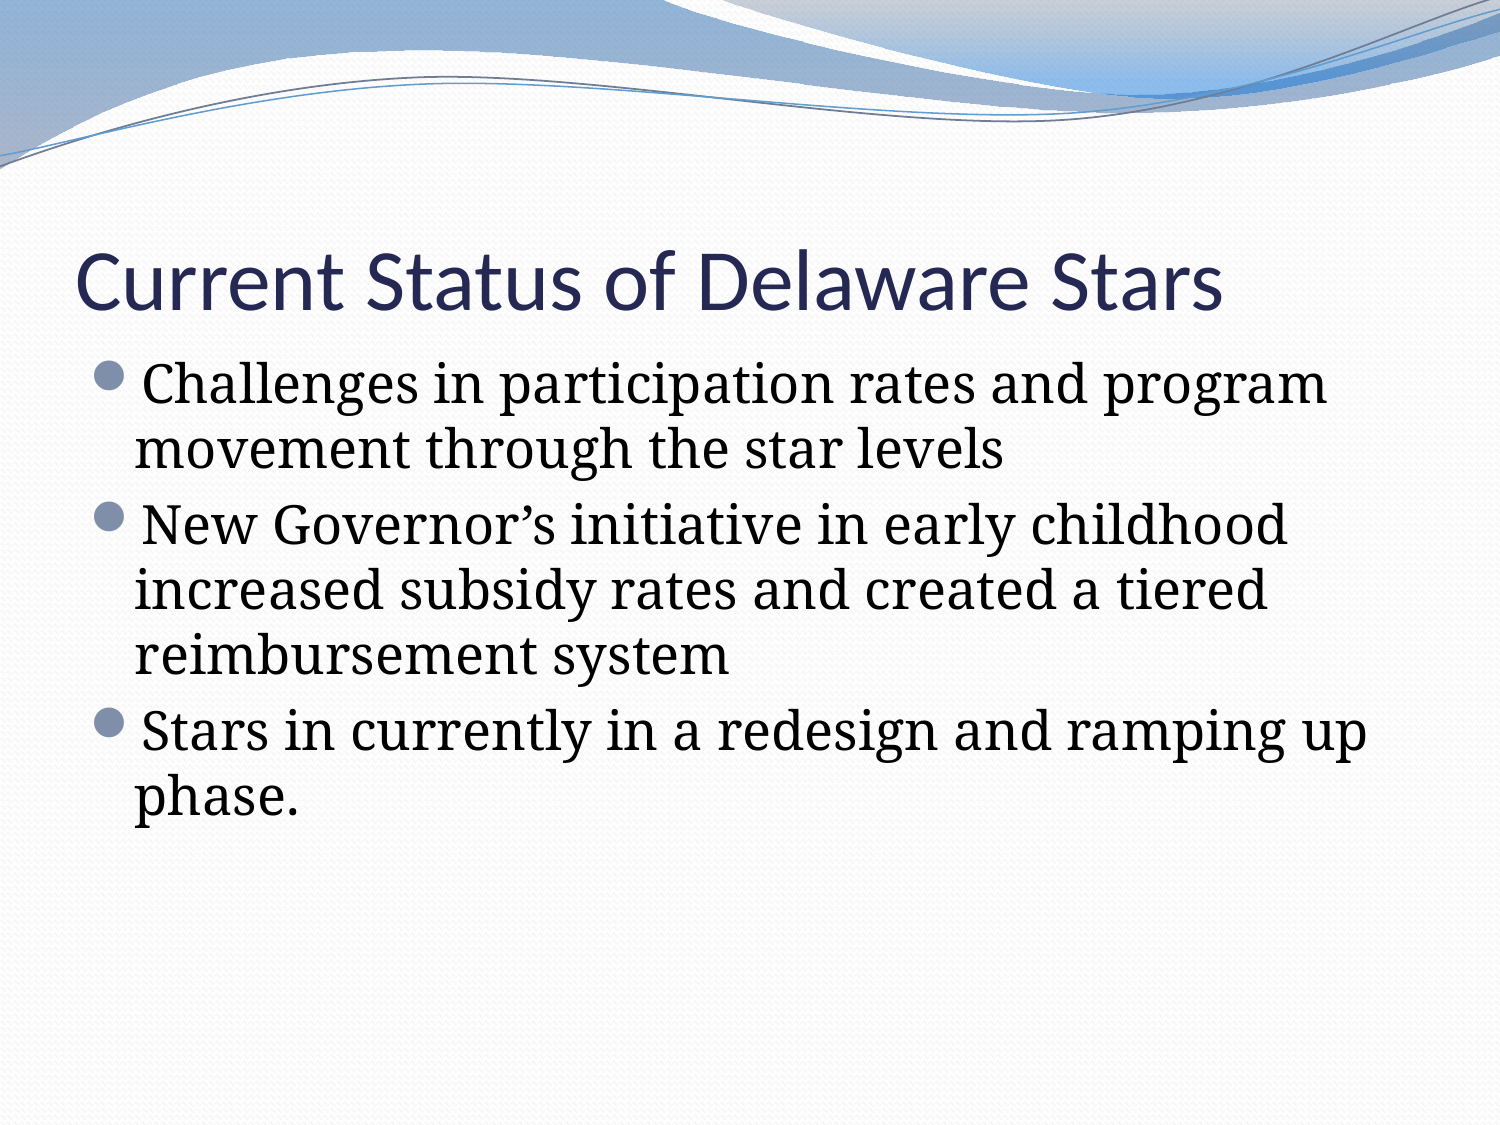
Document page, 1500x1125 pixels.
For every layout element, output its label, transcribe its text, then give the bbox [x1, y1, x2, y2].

title Current Status of Delaware Stars [75, 140, 1425, 328]
list Challenges in participation rates and program movement through the star levels New Governor’s initiative in early childhood increased subsidy rates and created a tiered reimbursement system Stars in currently in a redesign and ramping up phase. [75, 342, 1425, 1063]
